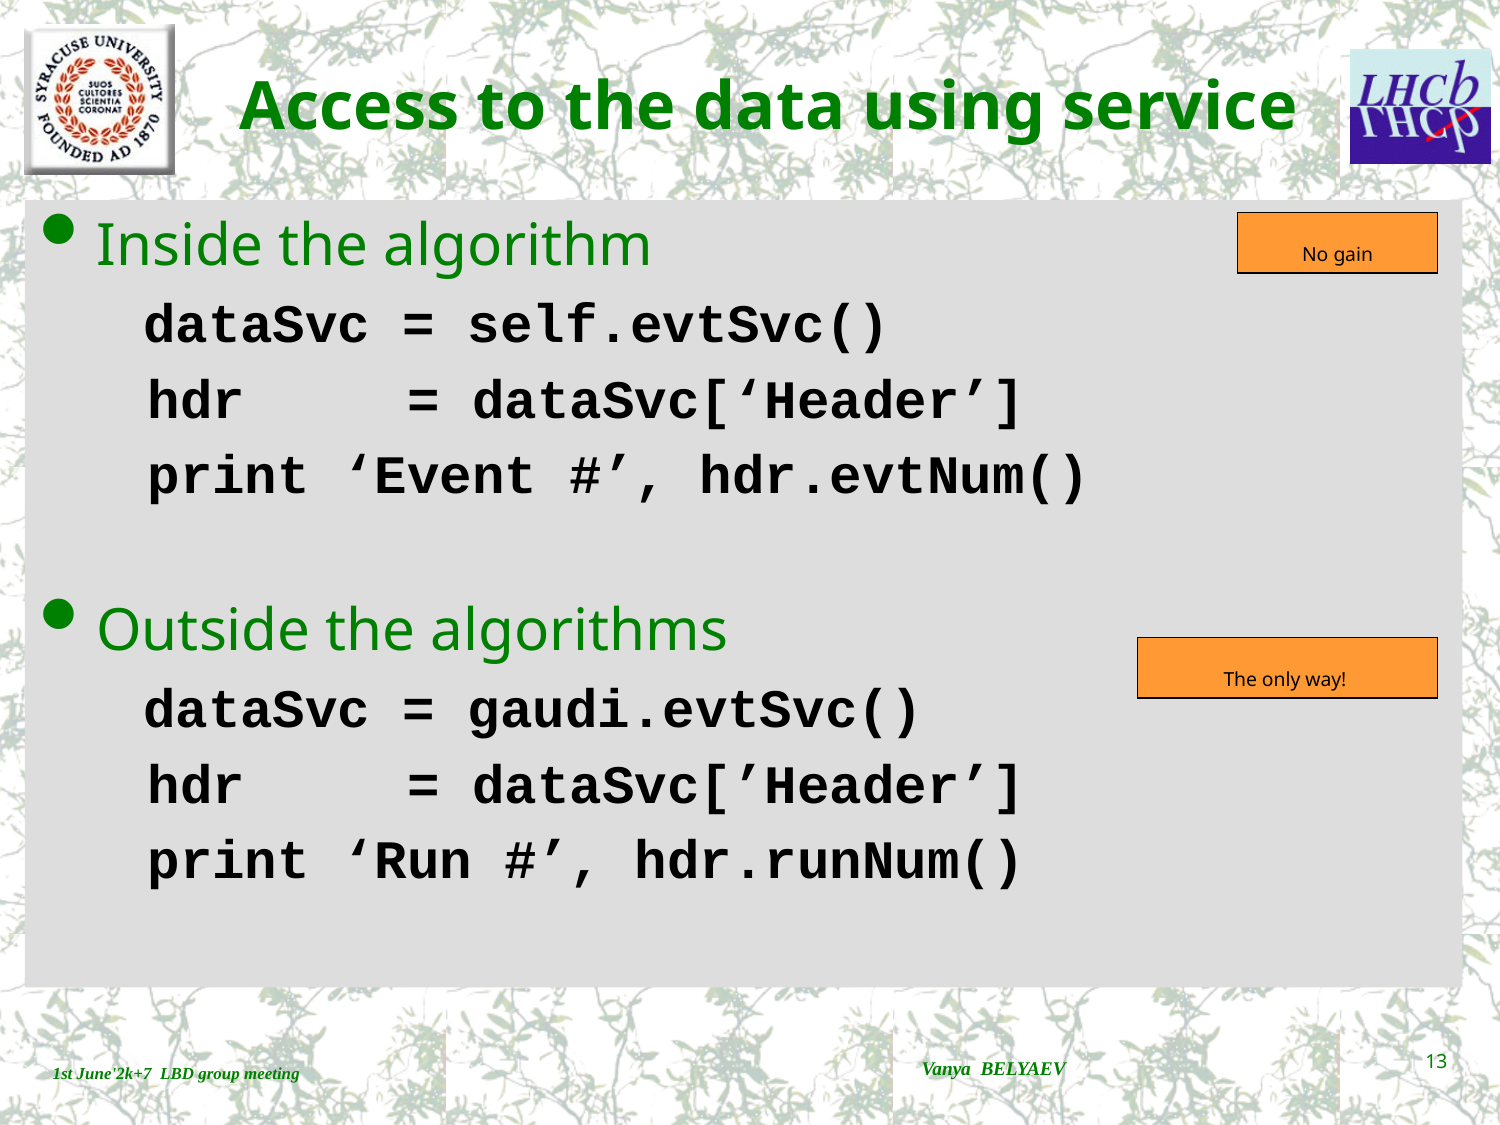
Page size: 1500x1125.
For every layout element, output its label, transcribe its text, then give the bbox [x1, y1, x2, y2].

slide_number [37, 1024, 663, 1101]
text_box The only way! [1137, 637, 1438, 698]
footer Vanya BELYAEV [674, 1012, 1313, 1101]
text_box No gain [1237, 212, 1438, 273]
picture [0, 0, 1500, 1125]
slide_number 13 [1324, 1012, 1463, 1088]
title Access to the data using service [187, 62, 1351, 163]
list Inside the algorithm dataSvc = self.evtSvc() hdr = dataSvc[‘Header’] print ‘Event #’, hdr.evtNum() Outside the algorithms dataSvc = gaudi.evtSvc() hdr = dataSvc[’Header’] print ‘Run #’, hdr.runNum() [24, 199, 1463, 988]
